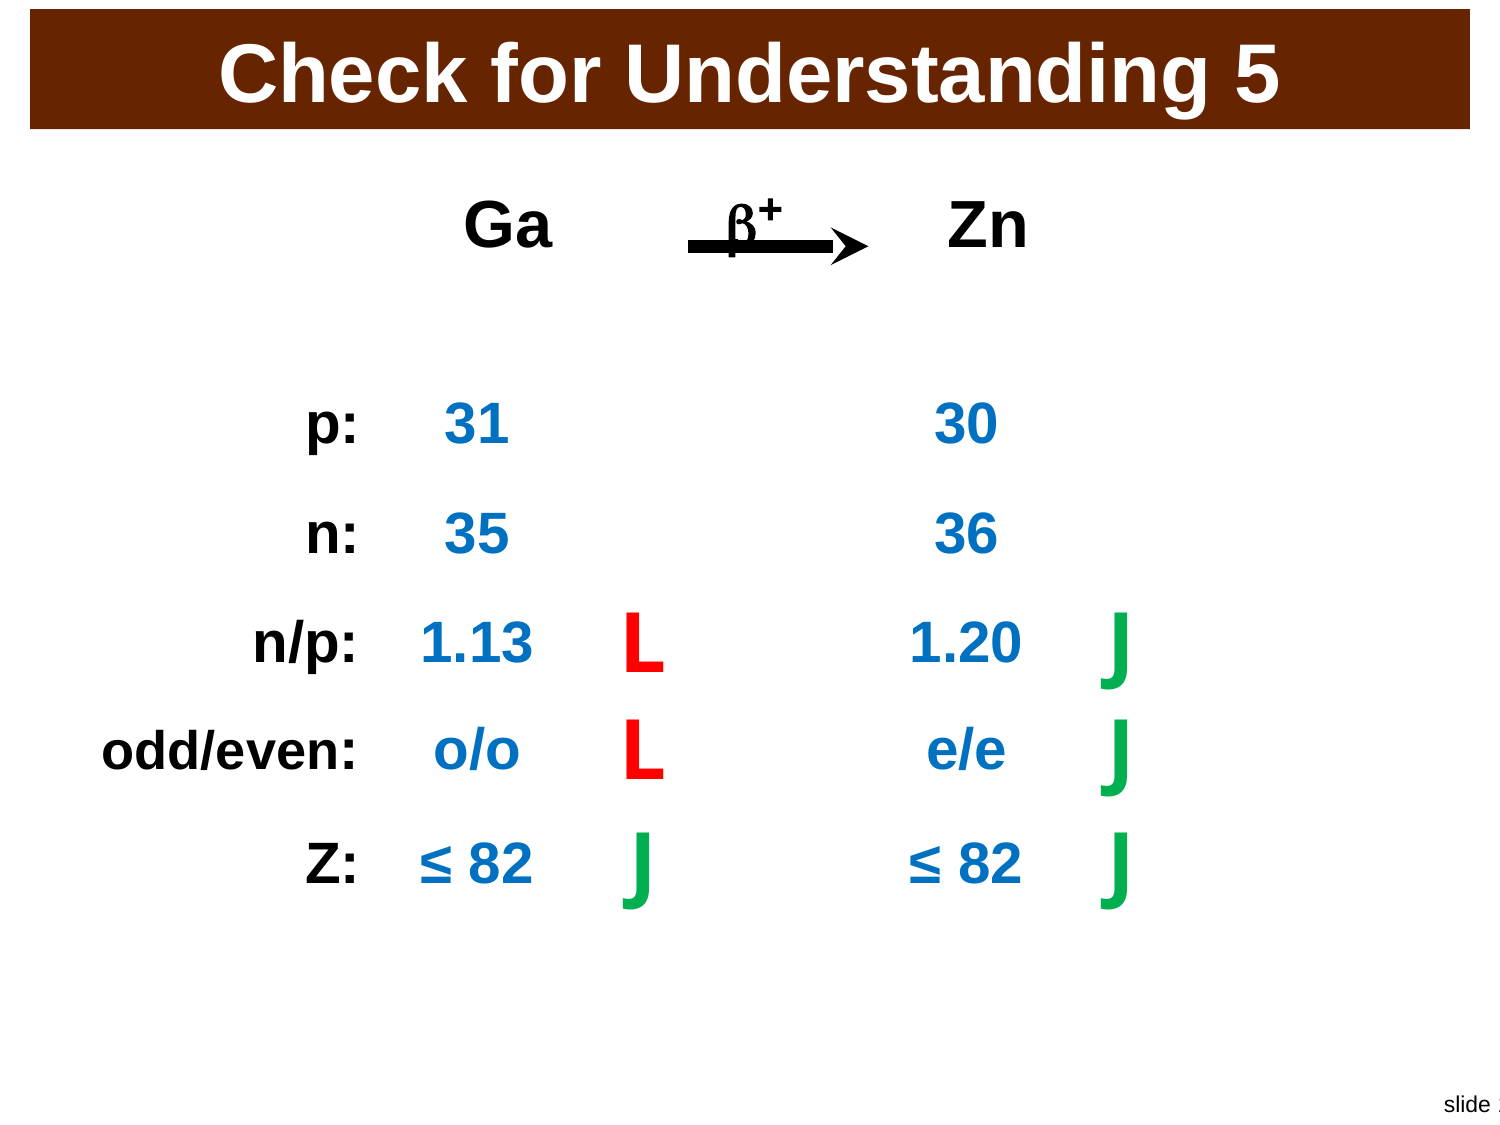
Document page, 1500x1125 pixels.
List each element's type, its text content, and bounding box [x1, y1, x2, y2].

text_box J [614, 802, 672, 917]
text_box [84, 377, 376, 904]
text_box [403, 377, 551, 904]
text_box J [1092, 581, 1150, 688]
text_box J [1092, 688, 1150, 802]
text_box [893, 377, 1041, 904]
text_box L [604, 697, 682, 804]
text_box L [604, 581, 682, 697]
text_box J [1092, 802, 1150, 917]
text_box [687, 161, 869, 249]
title Check for Understanding 5 [30, 9, 1470, 130]
